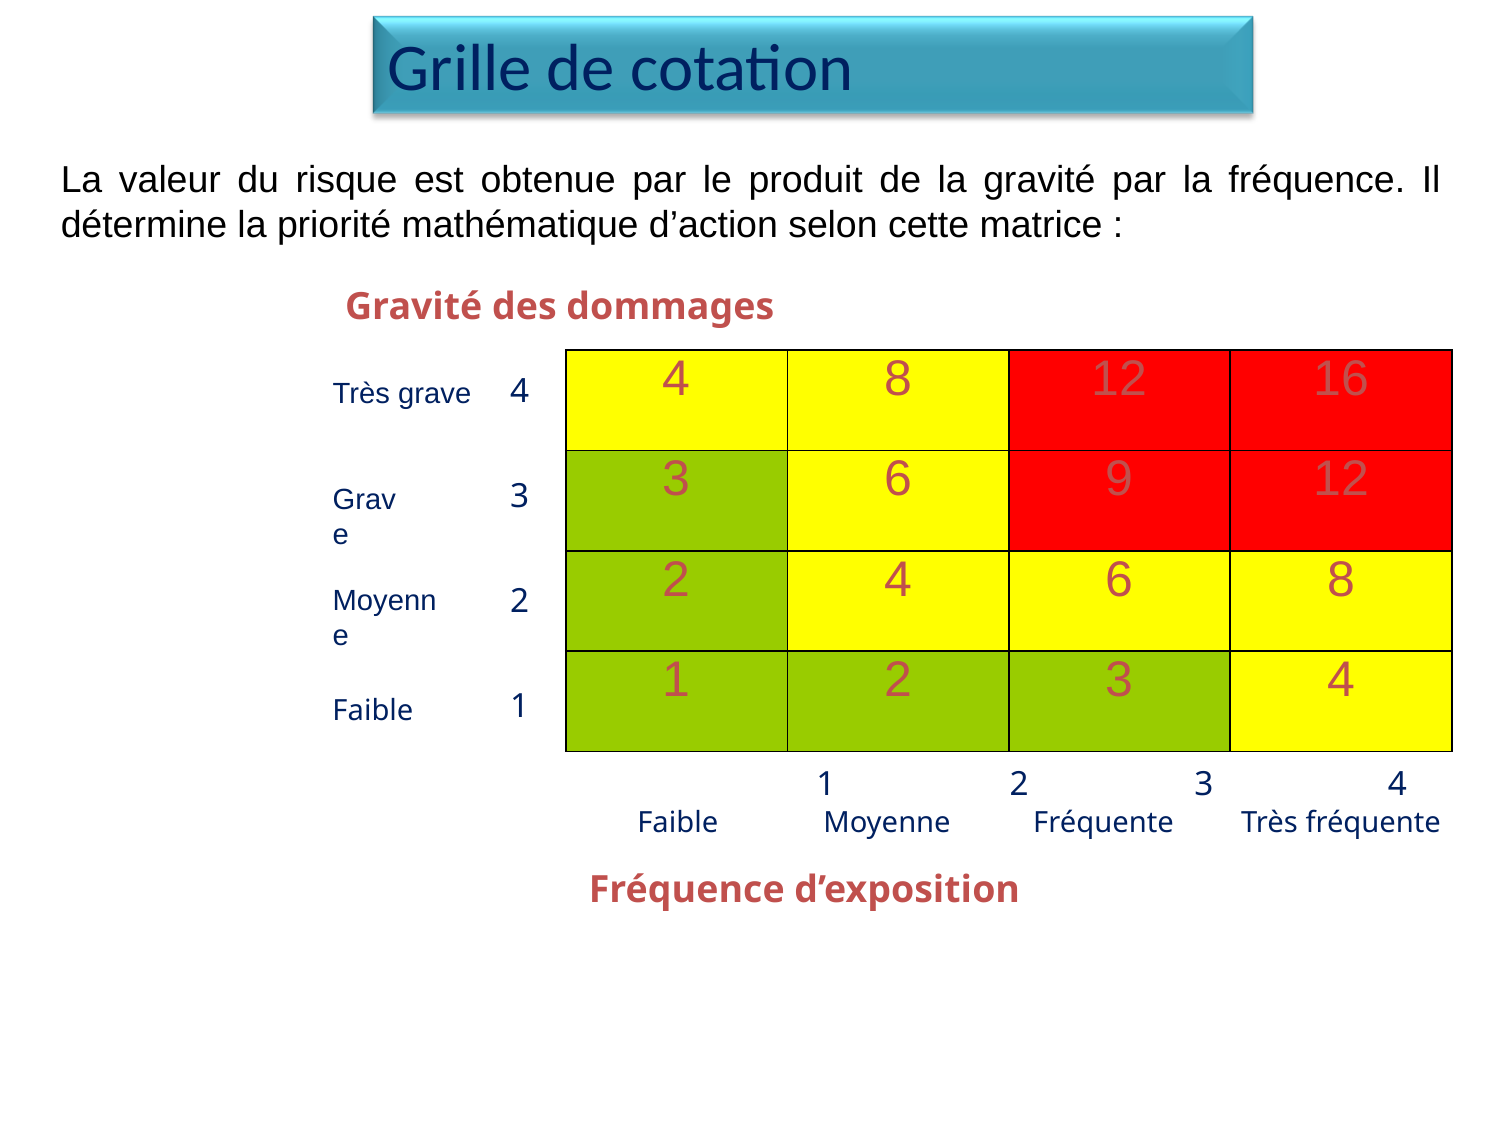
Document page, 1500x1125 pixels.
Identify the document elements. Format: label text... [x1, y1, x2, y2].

table_cell 1 [567, 652, 787, 751]
text_box La valeur du risque est obtenue par le produit de la gravité par la fréquence. Il détermine la priorité mathématique d’action selon cette matrice : [45, 147, 1457, 253]
text_box Grave [317, 473, 428, 558]
table_cell 8 [1231, 552, 1451, 650]
table_cell 4 [788, 552, 1008, 650]
text_box Fréquence d’exposition [574, 856, 1056, 918]
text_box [337, 0, 1263, 160]
table_cell 12 [1231, 451, 1451, 550]
text_box Moyenne [317, 574, 468, 659]
table_header 8 [788, 351, 1008, 450]
text_box Très grave [317, 366, 487, 452]
table_cell 6 [1010, 552, 1229, 650]
table_cell 9 [1010, 451, 1229, 550]
text_box Faible Moyenne Fréquente Très fréquente [570, 796, 1492, 847]
text_box 1 2 3 4 [634, 754, 1500, 810]
text_box Gravité des dommages [330, 274, 1025, 335]
table_cell 6 [788, 451, 1008, 550]
table_header 16 [1231, 351, 1451, 450]
table_header 12 [1010, 351, 1229, 450]
table_cell 3 [1010, 652, 1229, 751]
text_box 4 3 2 1 [495, 361, 554, 732]
table_cell 2 [788, 652, 1008, 751]
text_box Faible [317, 683, 460, 734]
table_header 4 [567, 351, 787, 450]
table_cell 4 [1231, 652, 1451, 751]
table_cell 2 [567, 552, 787, 650]
table_cell 3 [567, 451, 787, 550]
